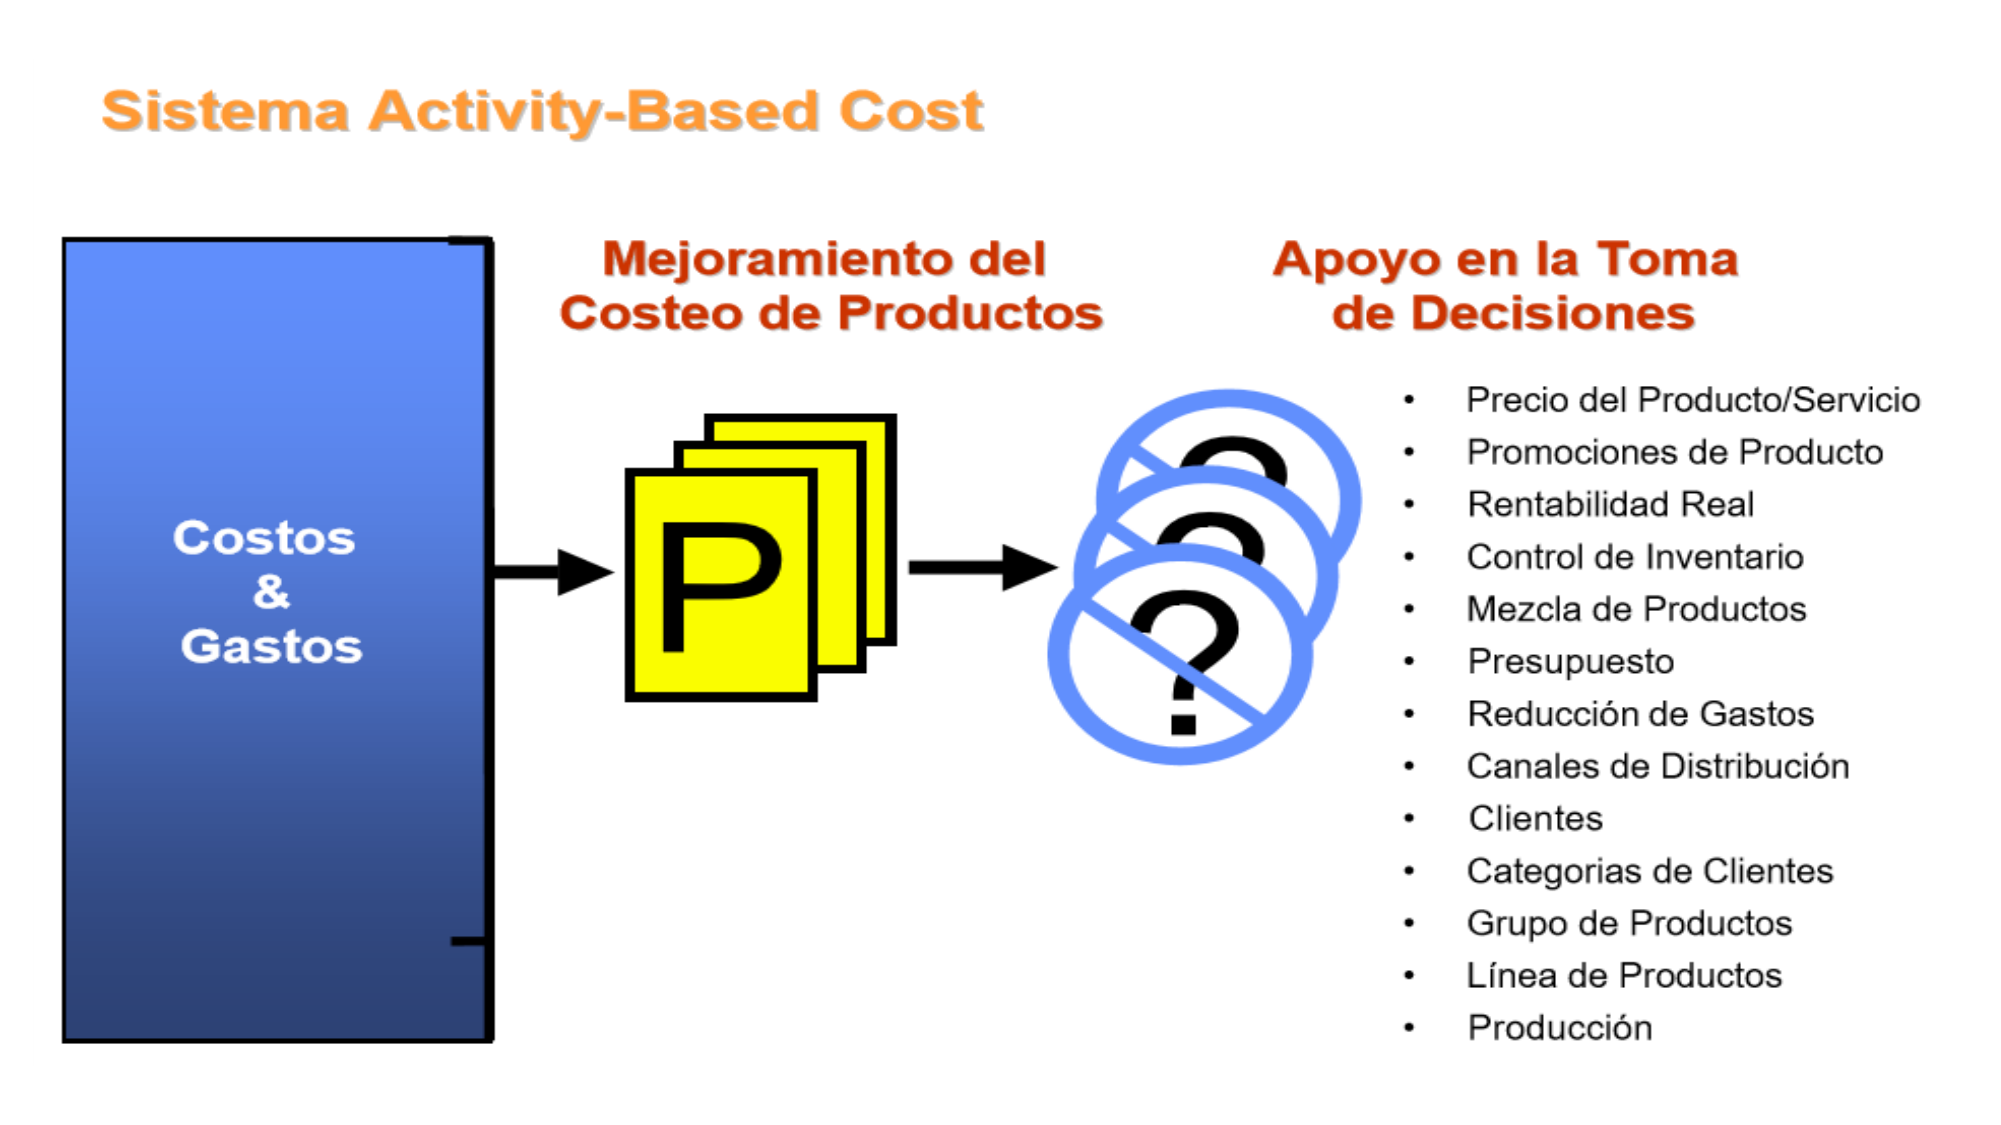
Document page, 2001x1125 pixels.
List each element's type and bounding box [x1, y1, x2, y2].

list [32, 59, 1936, 1066]
